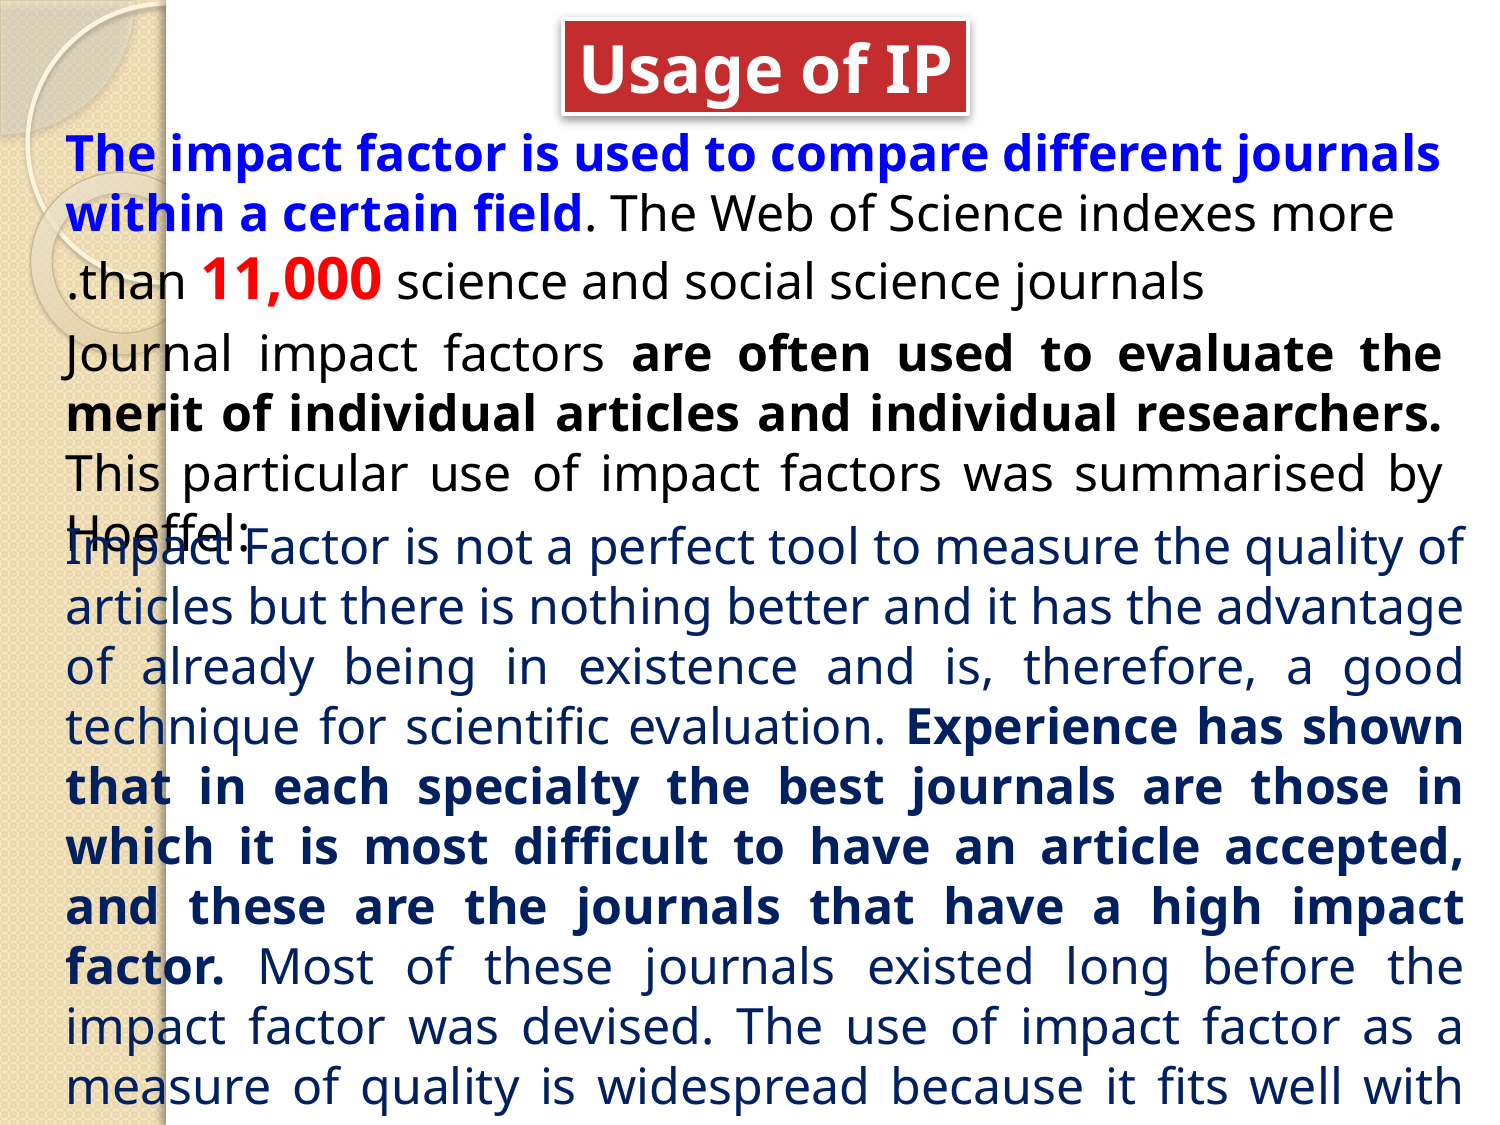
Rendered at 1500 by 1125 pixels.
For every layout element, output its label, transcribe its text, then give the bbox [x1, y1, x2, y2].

text_box Impact Factor is not a perfect tool to measure the quality of articles but there is nothing better and it has the advantage of already being in existence and is, therefore, a good technique for scientific evaluation. Experience has shown that in each specialty the best journals are those in which it is most difficult to have an article accepted, and these are the journals that have a high impact factor. Most of these journals existed long before the impact factor was devised. The use of impact factor as a measure of quality is widespread because it fits well with the opinion we have in each field of the best journals in our specialty. [51, 506, 1481, 1125]
text_box The impact factor is used to compare different journals within a certain field. The Web of Science indexes more than 11,000 science and social science journals. [51, 113, 1481, 319]
text_box Journal impact factors are often used to evaluate the merit of individual articles and individual researchers. This particular use of impact factors was summarised by Hoeffel: [51, 314, 1459, 506]
text_box Usage of IP [561, 17, 970, 113]
